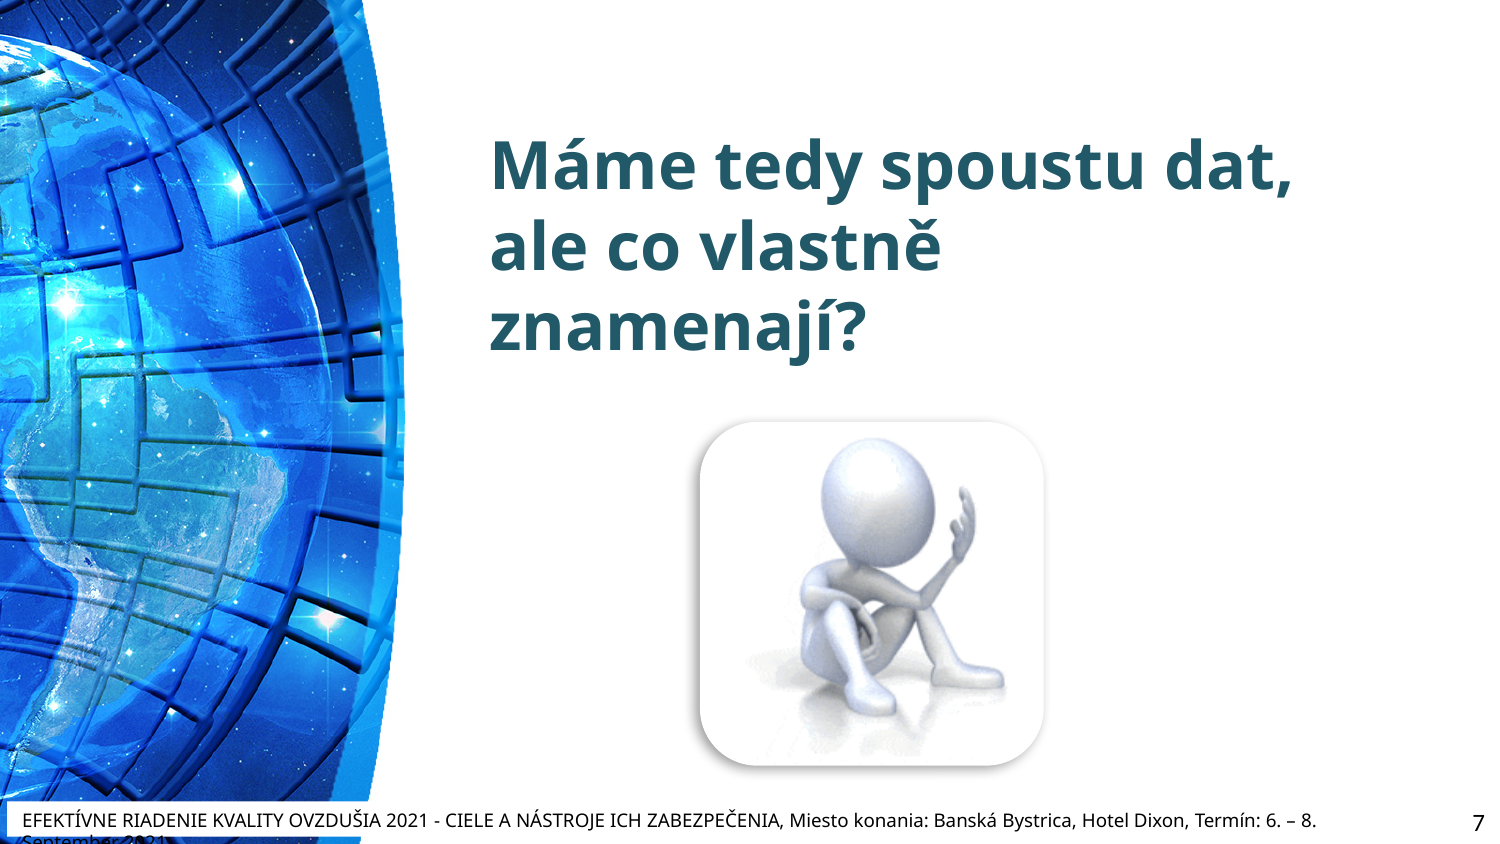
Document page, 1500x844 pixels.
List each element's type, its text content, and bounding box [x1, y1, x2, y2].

picture [25, 837, 56, 844]
picture [152, 837, 161, 844]
picture [143, 837, 153, 844]
picture [0, 0, 1500, 844]
picture [130, 837, 136, 844]
slide_number 7 [1149, 798, 1500, 844]
title Máme tedy spoustu dat, ale co vlastně znamenají? [474, 196, 1352, 291]
picture [163, 837, 1149, 844]
picture [57, 837, 91, 844]
picture [92, 837, 131, 844]
